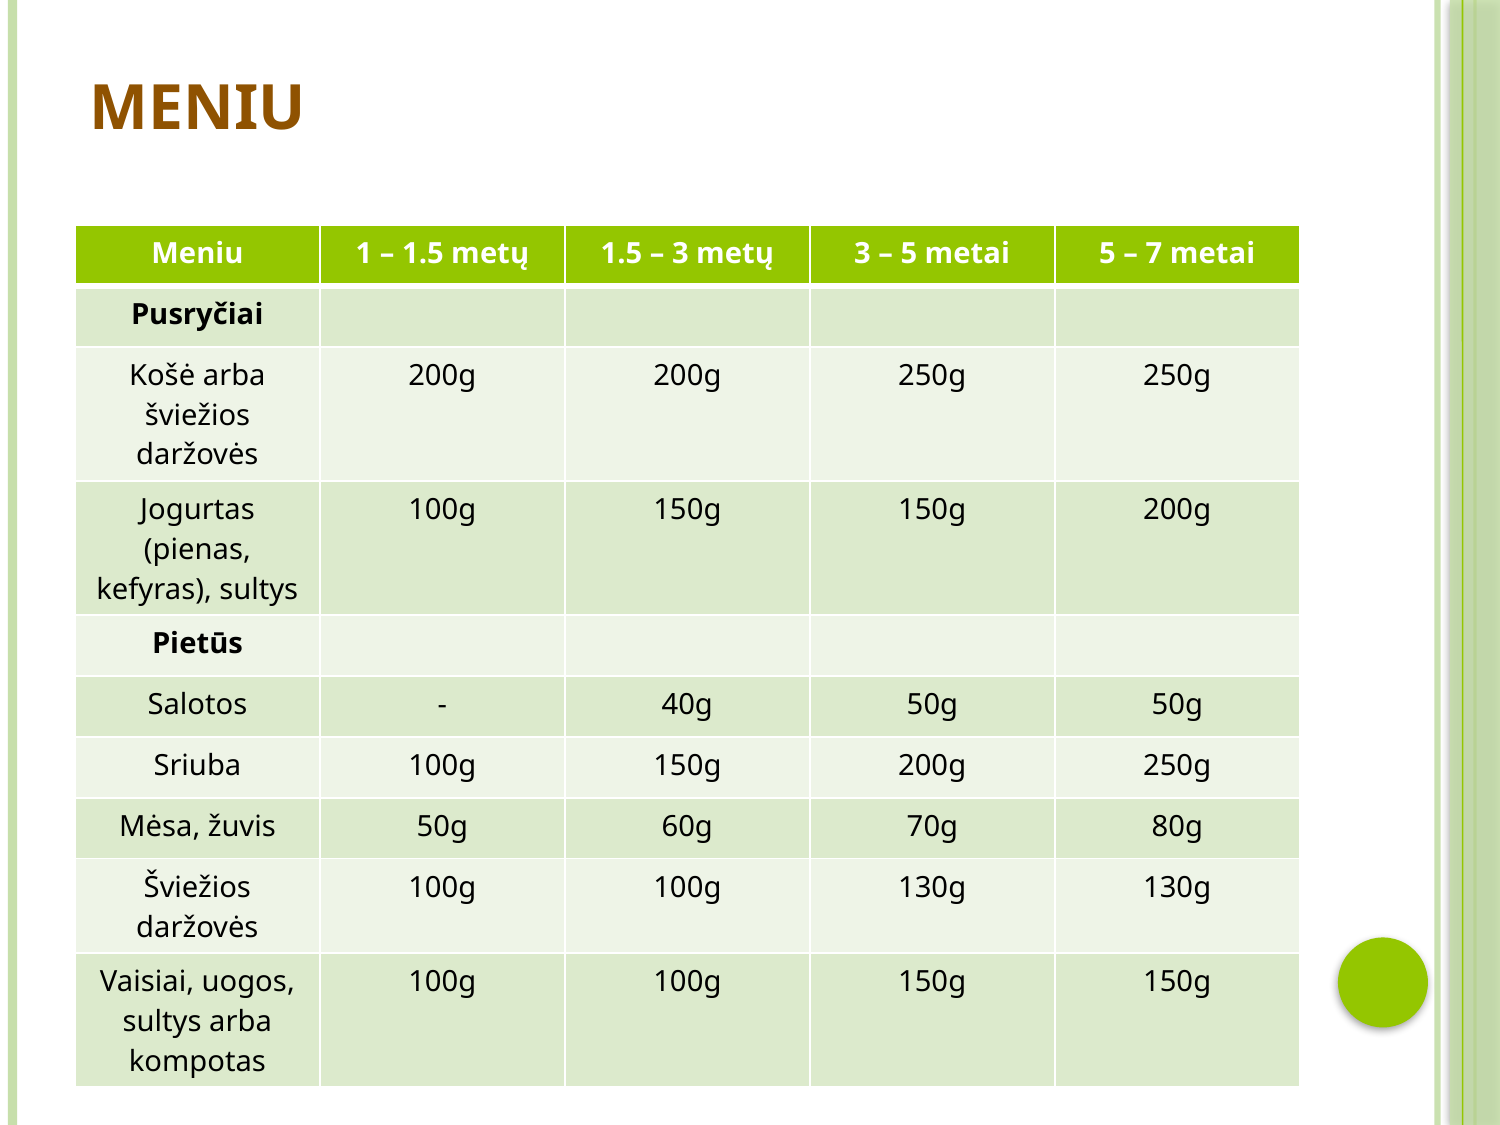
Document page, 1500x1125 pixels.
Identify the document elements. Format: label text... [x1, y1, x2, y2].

table_header 3 – 5 metai [811, 226, 1054, 283]
table_cell 150g [566, 738, 809, 797]
table_cell 50g [811, 677, 1054, 736]
table_cell 150g [811, 954, 1054, 1086]
table_cell [566, 616, 809, 675]
table_cell 100g [566, 859, 809, 952]
table_cell 250g [1056, 348, 1299, 480]
table_cell 150g [1056, 954, 1299, 1086]
table_cell 250g [811, 348, 1054, 480]
table_header 1.5 – 3 metų [566, 226, 809, 283]
table_cell 200g [566, 348, 809, 480]
table_cell 50g [1056, 677, 1299, 736]
table_cell 200g [811, 738, 1054, 797]
table_cell 100g [321, 954, 564, 1086]
table_cell 150g [811, 482, 1054, 614]
table_cell 200g [321, 348, 564, 480]
title Meniu [75, 45, 1300, 150]
table_cell [321, 616, 564, 675]
table_cell 130g [811, 859, 1054, 952]
table_cell 150g [566, 482, 809, 614]
table_cell 40g [566, 677, 809, 736]
table_cell [1056, 289, 1299, 346]
table_cell Šviežios daržovės [76, 859, 319, 952]
table_cell 250g [1056, 738, 1299, 797]
table_cell Sriuba [76, 738, 319, 797]
table_cell Jogurtas (pienas, kefyras), sultys [76, 482, 319, 614]
table_cell 100g [321, 738, 564, 797]
table_cell 50g [321, 799, 564, 858]
table_cell 100g [321, 482, 564, 614]
table_cell Vaisiai, uogos, sultys arba kompotas [76, 954, 319, 1086]
table_cell 200g [1056, 482, 1299, 614]
table_cell [811, 616, 1054, 675]
table_cell 70g [811, 799, 1054, 858]
table_cell [566, 289, 809, 346]
table_cell - [321, 677, 564, 736]
table_cell 100g [566, 954, 809, 1086]
table_cell [321, 289, 564, 346]
table_cell Košė arba šviežios daržovės [76, 348, 319, 480]
table_cell 80g [1056, 799, 1299, 858]
table_cell Salotos [76, 677, 319, 736]
table_header Meniu [76, 226, 319, 283]
table_header 5 – 7 metai [1056, 226, 1299, 283]
table_cell Pietūs [76, 616, 319, 675]
table_cell 60g [566, 799, 809, 858]
table_cell Pusryčiai [76, 289, 319, 346]
table_cell [811, 289, 1054, 346]
table_cell 130g [1056, 859, 1299, 952]
table_header 1 – 1.5 metų [321, 226, 564, 283]
table_cell [1056, 616, 1299, 675]
table_cell 100g [321, 859, 564, 952]
table_cell Mėsa, žuvis [76, 799, 319, 858]
